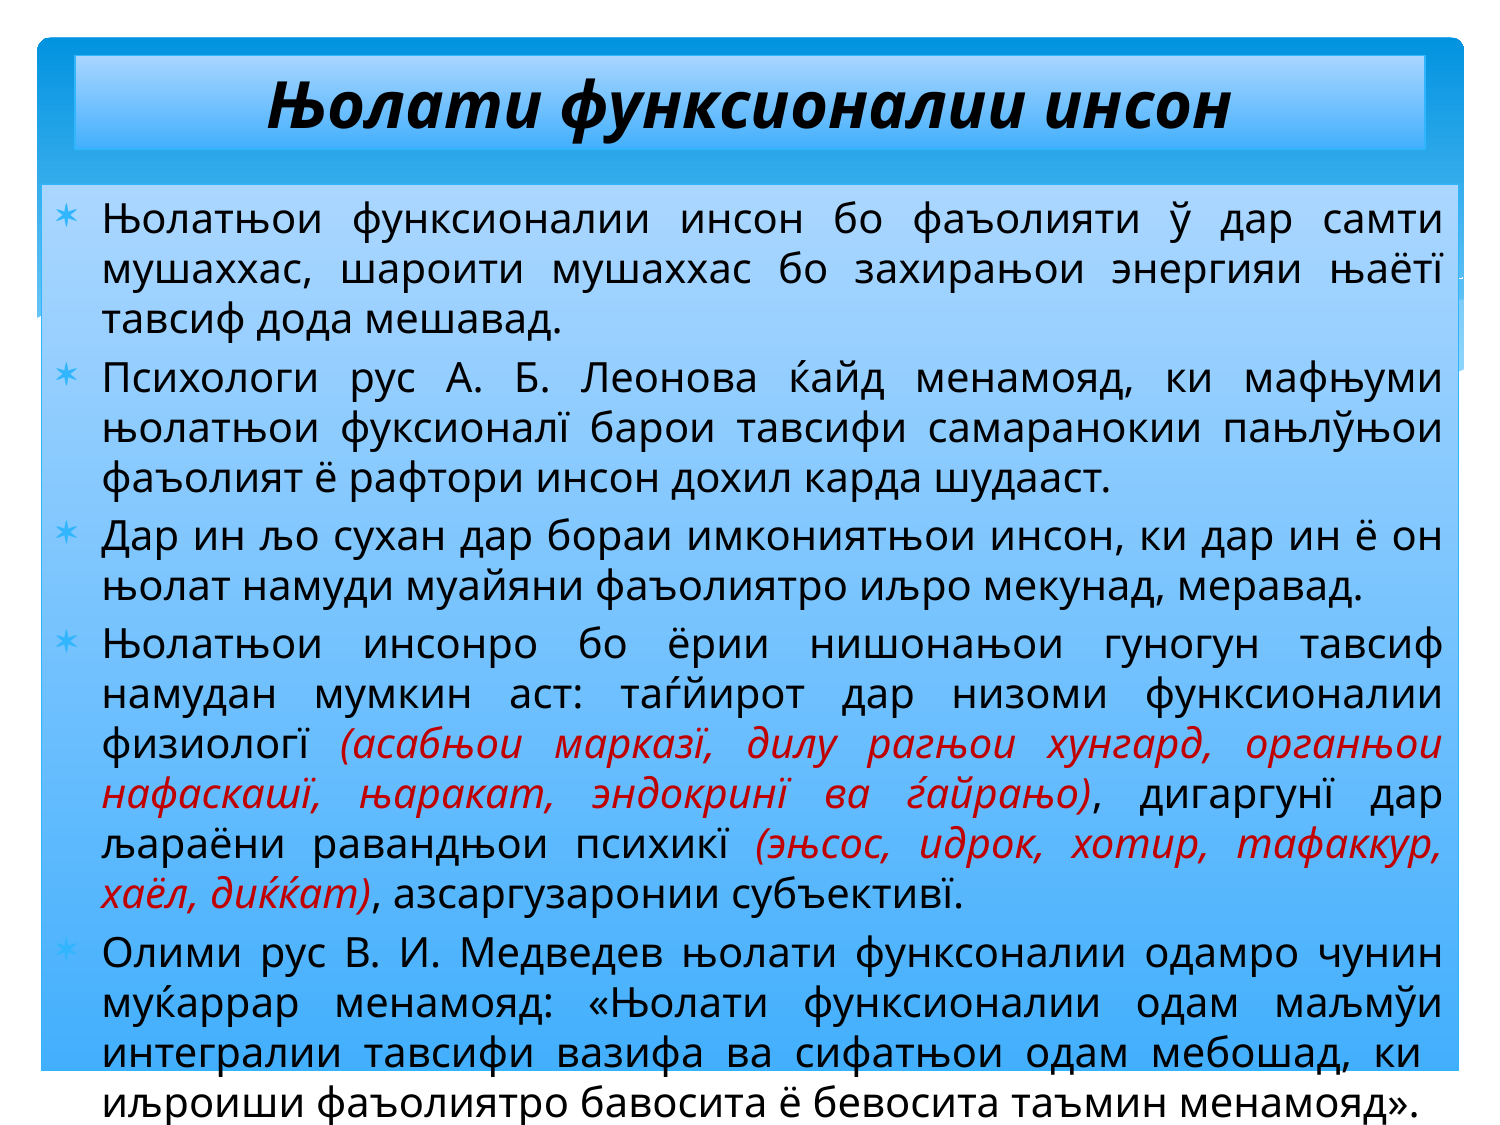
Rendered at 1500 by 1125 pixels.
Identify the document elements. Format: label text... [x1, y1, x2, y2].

list Њолатњои функсионалии инсон бо фаъолияти ў дар самти мушаххас, шароити мушаххас бо захирањои энергияи њаётї тавсиф дода мешавад. Психологи рус А. Б. Леонова ќайд менамояд, ки мафњуми њолатњои фуксионалї барои тавсифи самаранокии пањлўњои фаъолият ё рафтори инсон дохил карда шудааст. Дар ин љо сухан дар бораи имкониятњои инсон, ки дар ин ё он њолат намуди муайяни фаъолиятро иљро мекунад, меравад. Њолатњои инсонро бо ёрии нишонањои гуногун тавсиф намудан мумкин аст: таѓйирот дар низоми функсионалии физиологї (асабњои марказї, дилу рагњои хунгард, органњои нафаскашї, њаракат, эндокринї ва ѓайрањо), дигаргунї дар љараёни равандњои психикї (эњсос, идрок, хотир, тафаккур, хаёл, диќќат), азсаргузаронии субъективї. Олими рус В. И. Медведев њолати функсоналии одамро чунин муќаррар менамояд: «Њолати функсионалии одам маљмўи интегралии тавсифи вазифа ва сифатњои одам мебошад, ки иљроиши фаъолиятро бавосита ё бевосита таъмин менамояд». [41, 184, 1459, 1071]
title Њолати функсионалии инсон [74, 55, 1426, 150]
